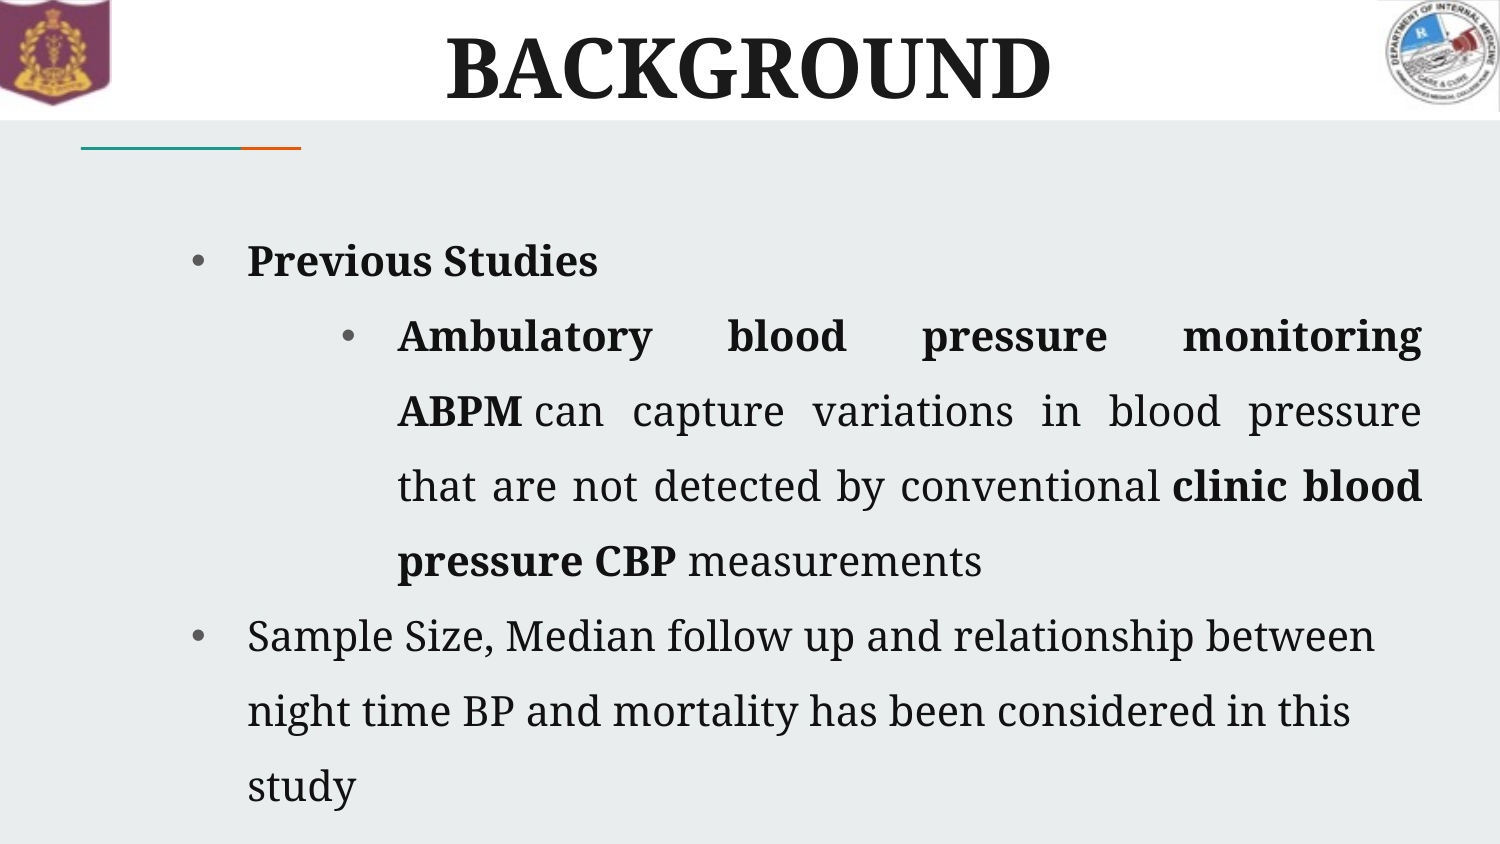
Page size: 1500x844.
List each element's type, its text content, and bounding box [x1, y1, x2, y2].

picture [0, 0, 112, 112]
subtitle Previous Studies Ambulatory blood pressure monitoring ABPM can capture variations in blood pressure that are not detected by conventional clinic blood pressure CBP measurements Sample Size, Median follow up and relationship between night time BP and mortality has been considered in this study [63, 195, 1438, 824]
title BACKGROUND [119, 0, 1381, 136]
picture [1381, 0, 1500, 112]
